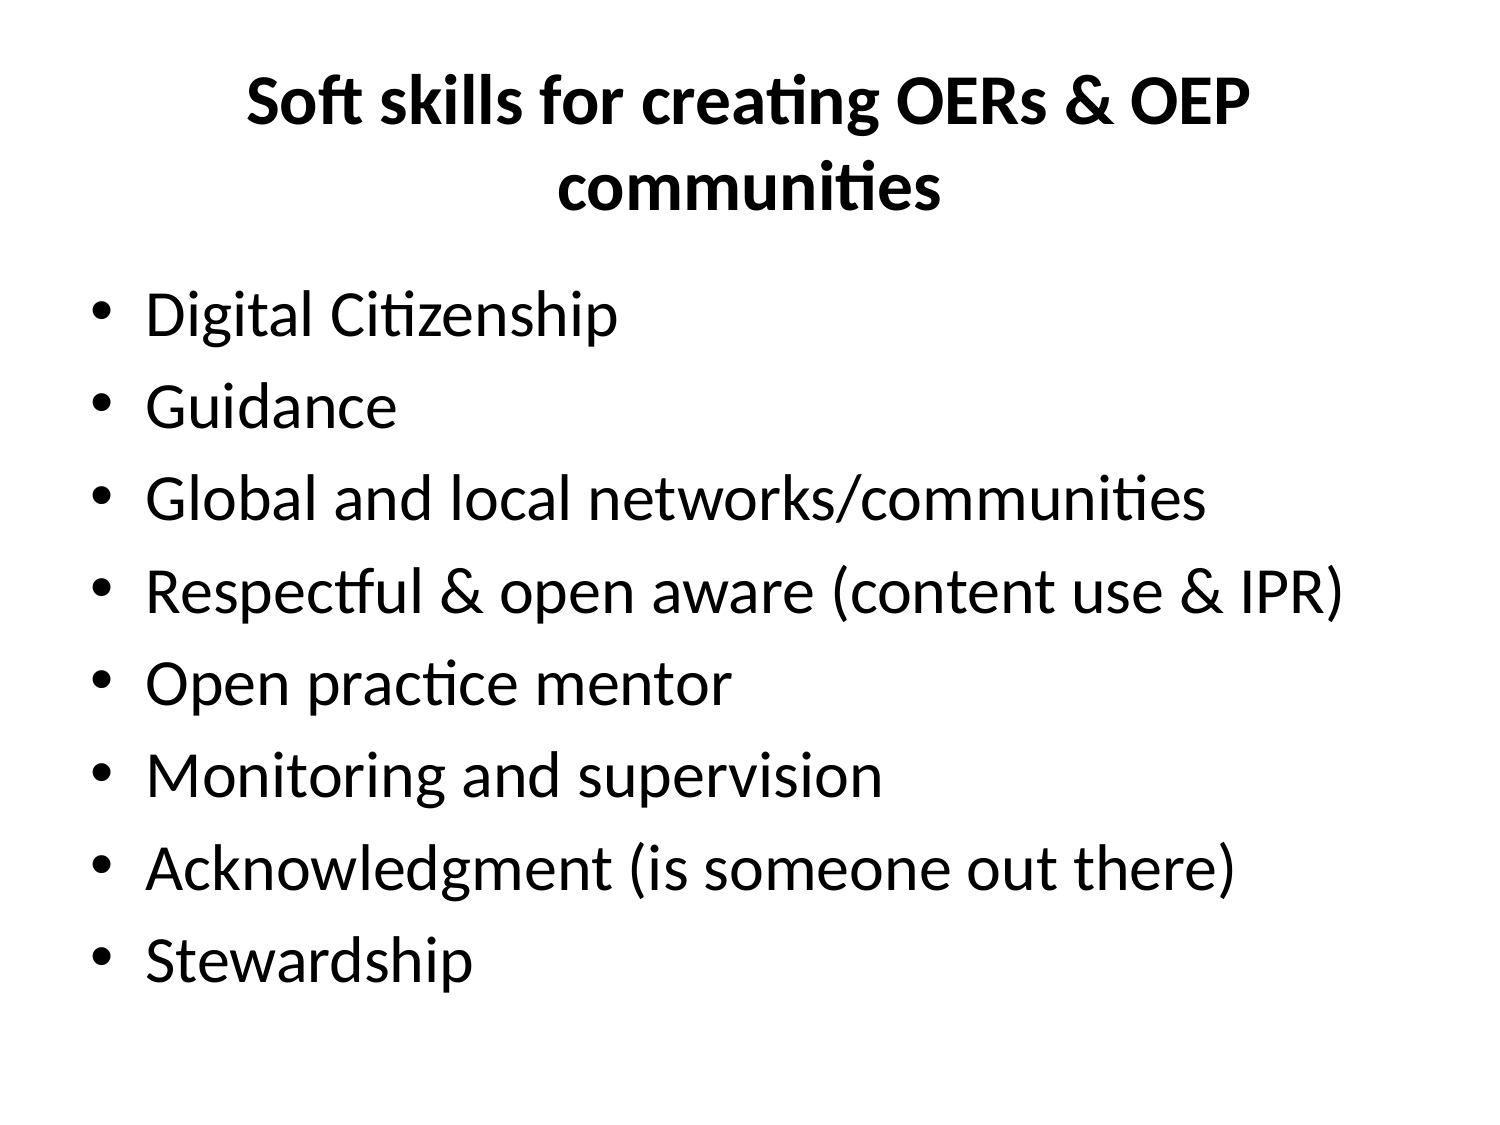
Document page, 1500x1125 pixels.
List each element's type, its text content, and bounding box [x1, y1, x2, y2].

list Digital Citizenship Guidance Global and local networks/communities Respectful & open aware (content use & IPR) Open practice mentor Monitoring and supervision Acknowledgment (is someone out there) Stewardship [75, 262, 1425, 1005]
title Soft skills for creating OERs & OEP communities [75, 45, 1425, 233]
